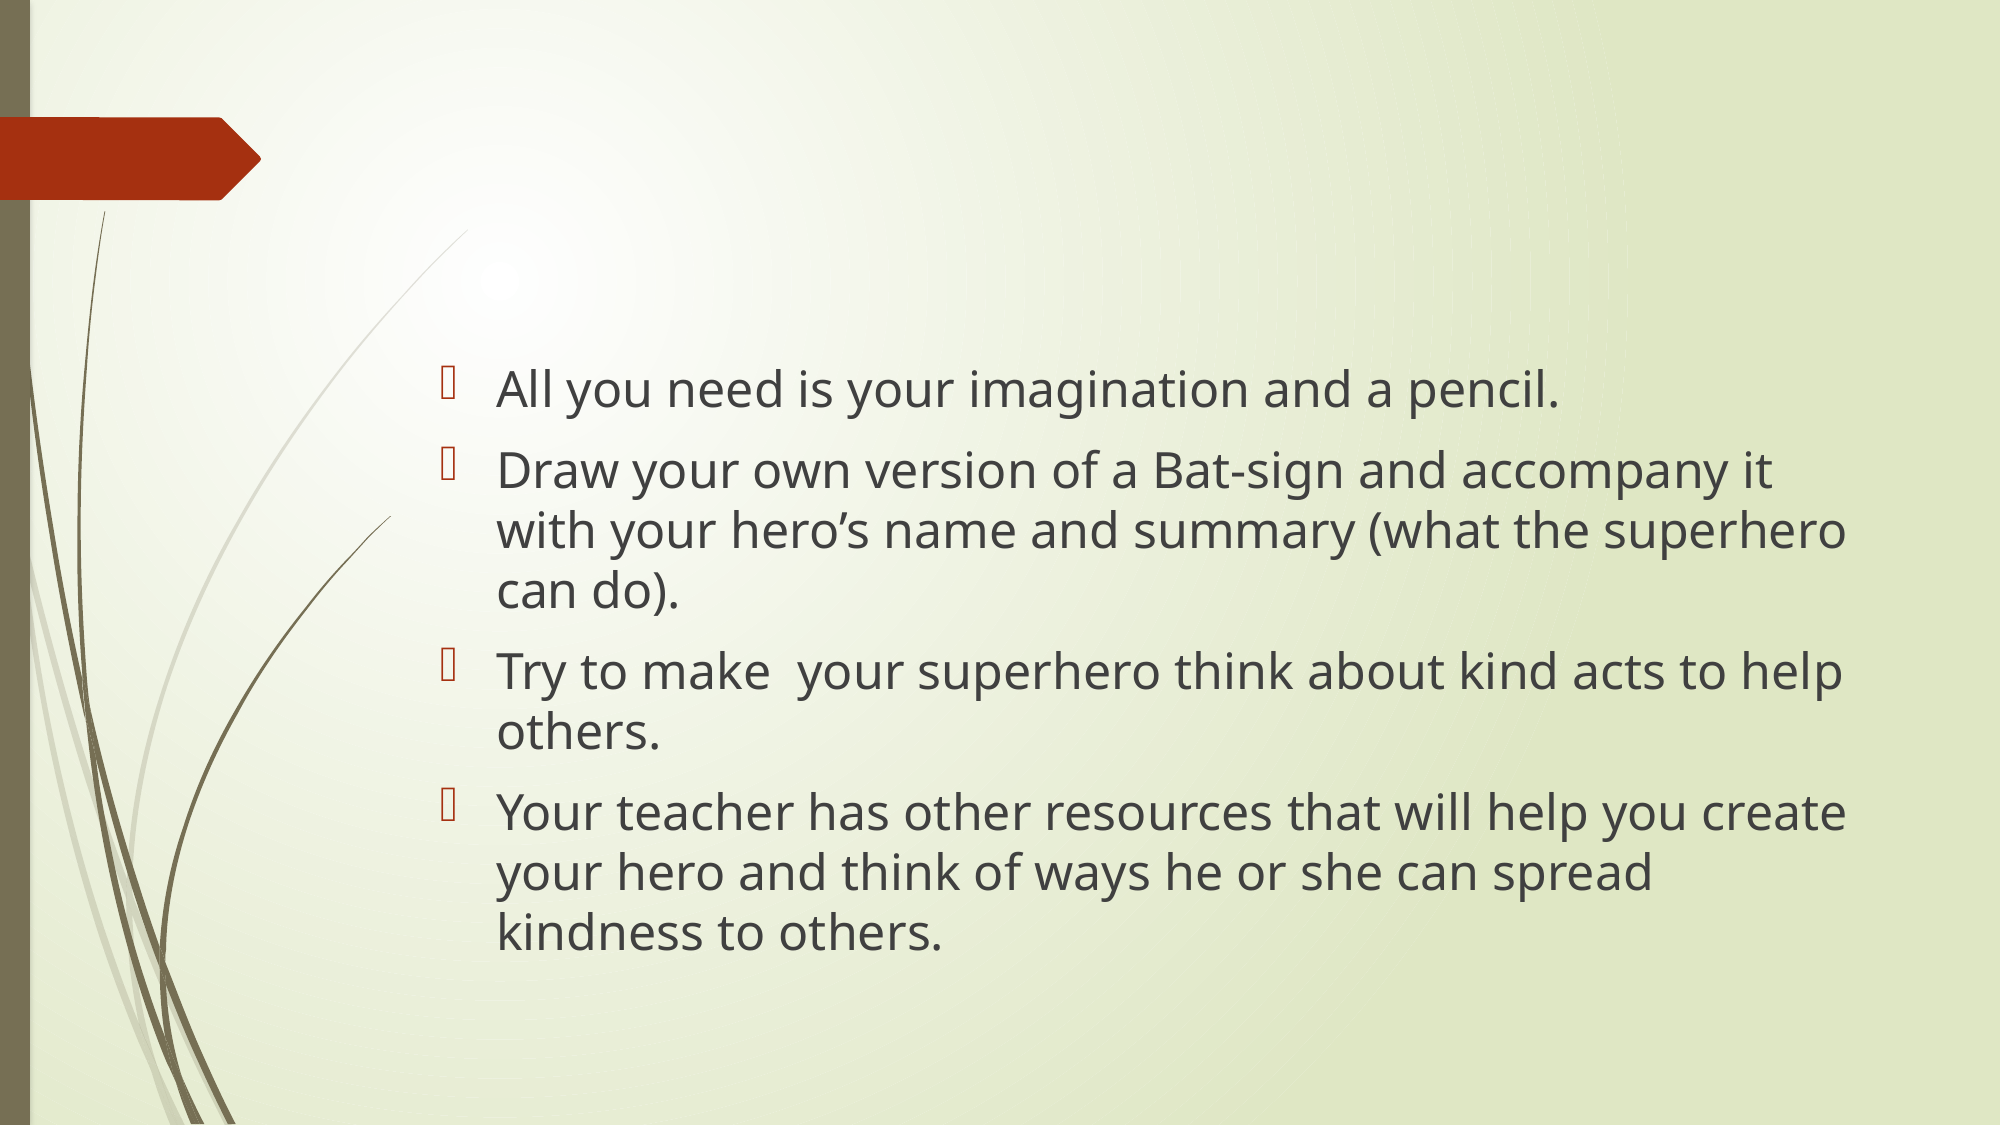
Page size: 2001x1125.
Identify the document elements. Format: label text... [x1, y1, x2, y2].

list All you need is your imagination and a pencil. Draw your own version of a Bat-sign and accompany it with your hero’s name and summary (what the superhero can do). Try to make your superhero think about kind acts to help others. Your teacher has other resources that will help you create your hero and think of ways he or she can spread kindness to others. [424, 350, 1888, 970]
